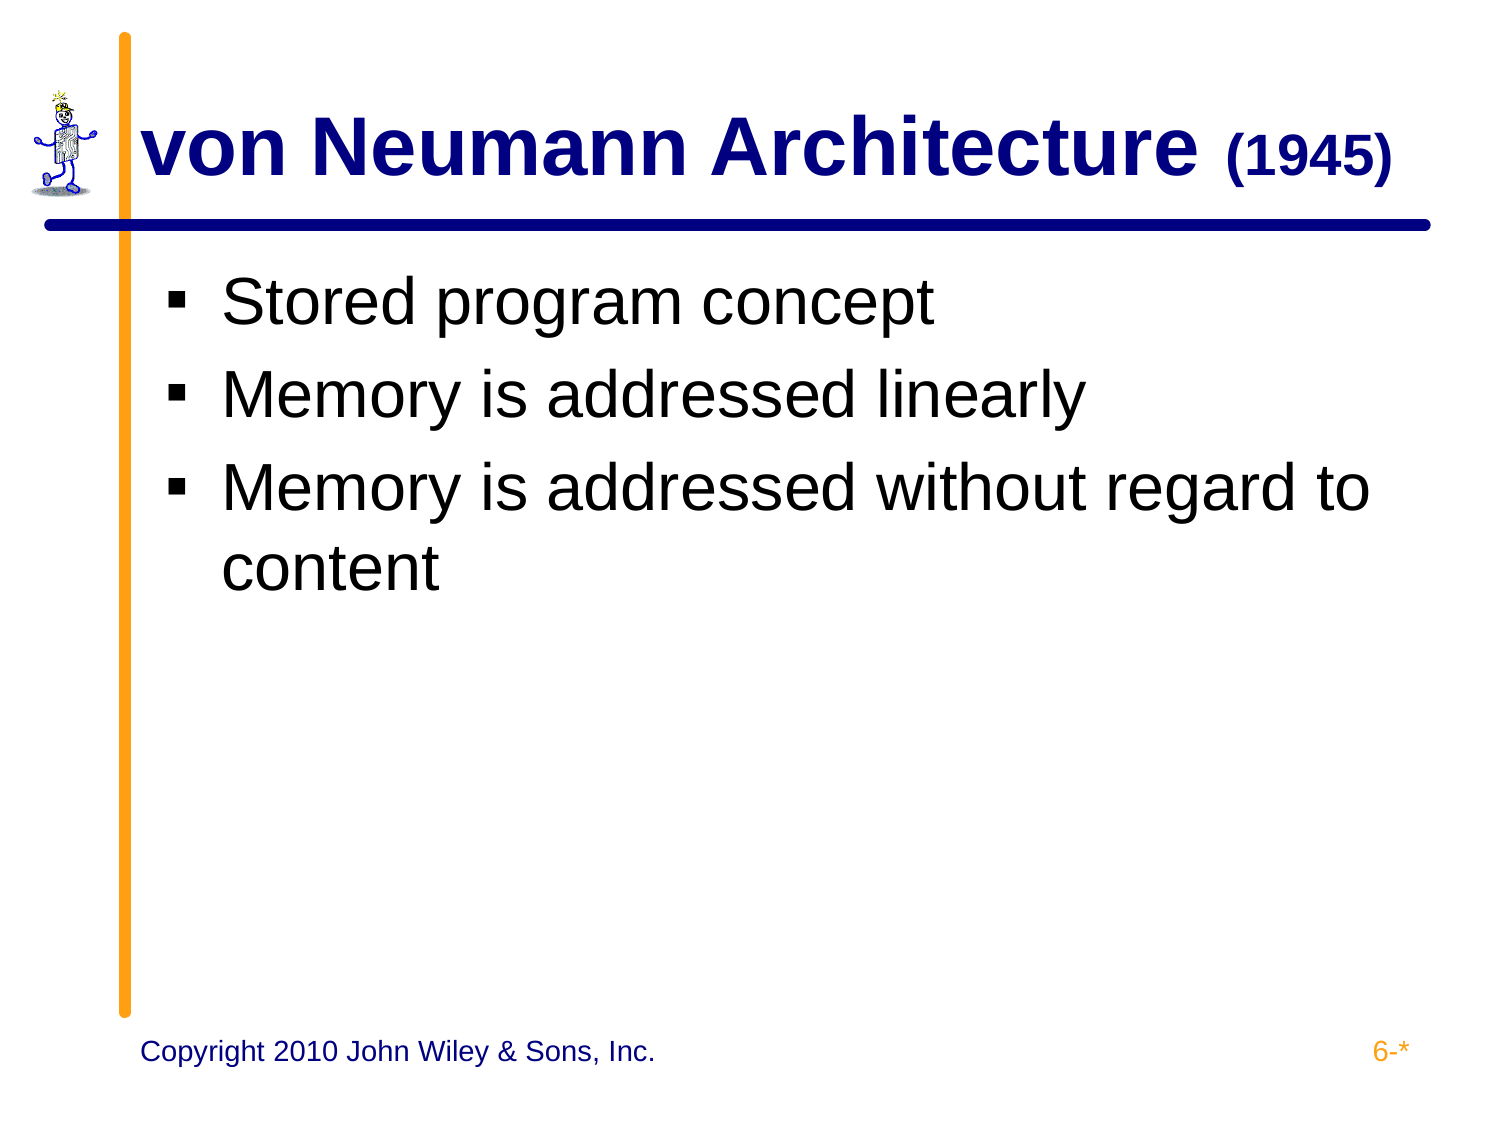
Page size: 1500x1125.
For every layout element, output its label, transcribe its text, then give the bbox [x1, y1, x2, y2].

picture [24, 87, 105, 204]
list Stored program concept Memory is addressed linearly Memory is addressed without regard to content [150, 249, 1425, 993]
text_box Copyright 2010 John Wiley & Sons, Inc. [125, 1025, 675, 1104]
text_box 6-* [1074, 1024, 1425, 1103]
title von Neumann Architecture (1945) [125, 45, 1425, 233]
